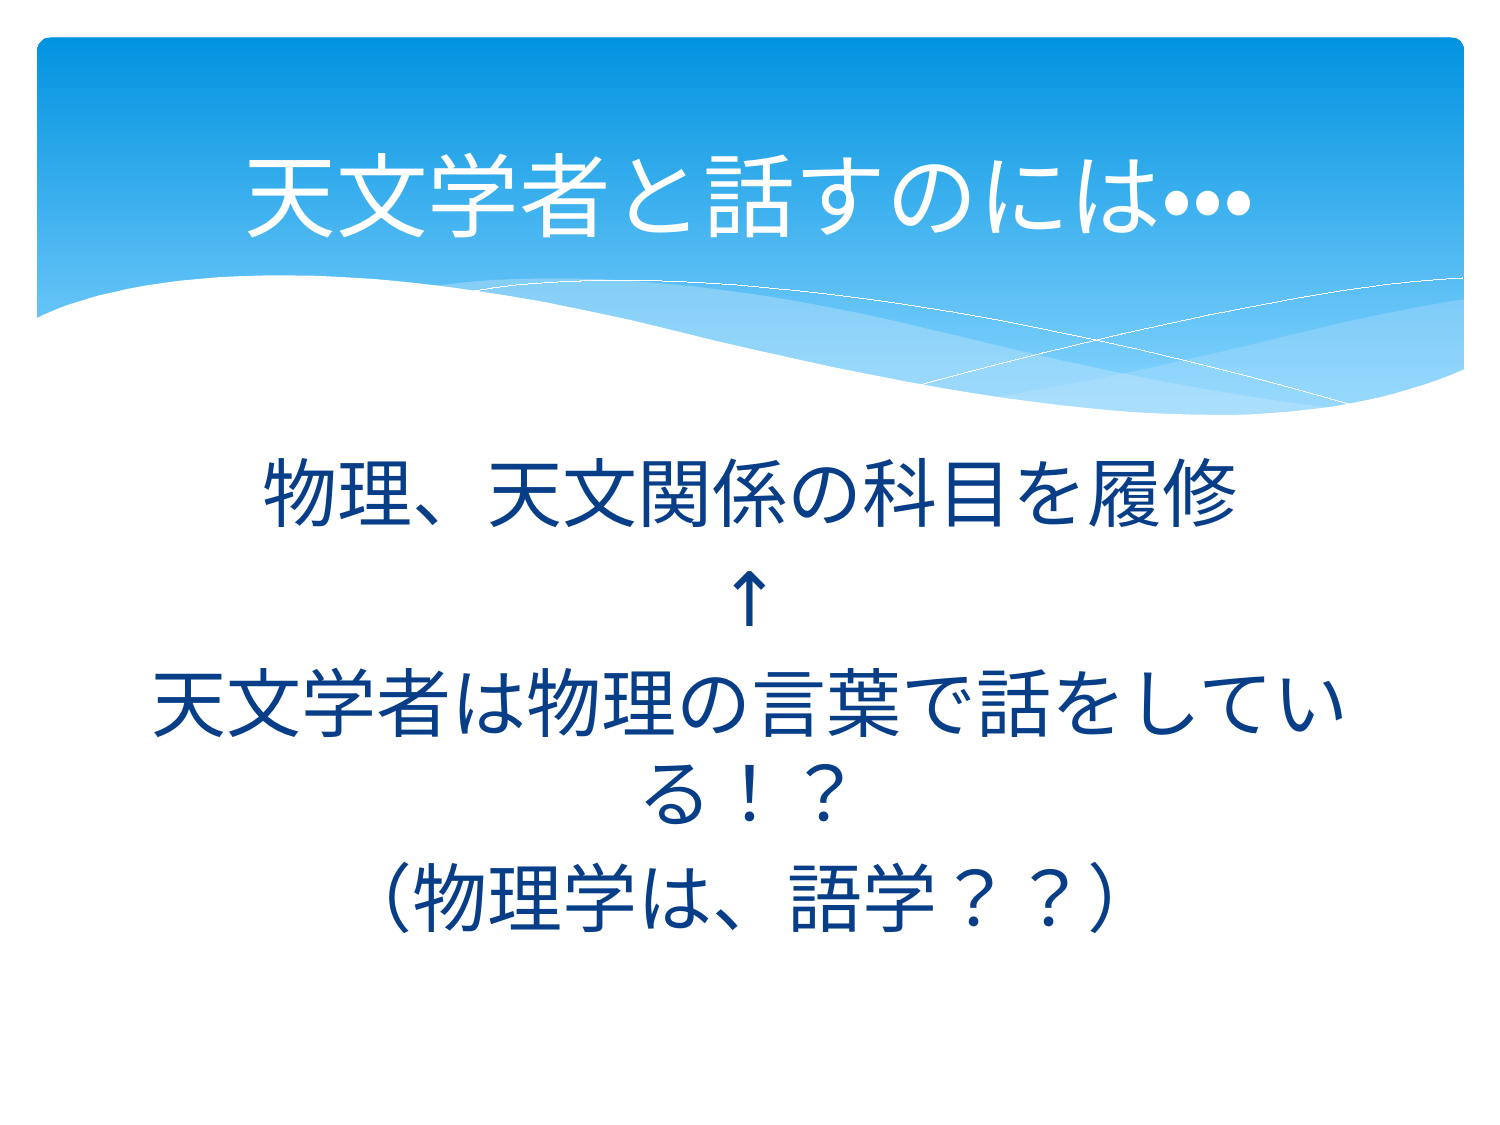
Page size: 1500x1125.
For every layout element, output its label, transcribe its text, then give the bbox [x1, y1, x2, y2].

title 天文学者と話すのには・・・ [112, 130, 1388, 257]
list 物理、天文関係の科目を履修 ↑ 天文学者は物理の言葉で話をしている！？ （物理学は、語学？？） [41, 438, 1459, 1005]
